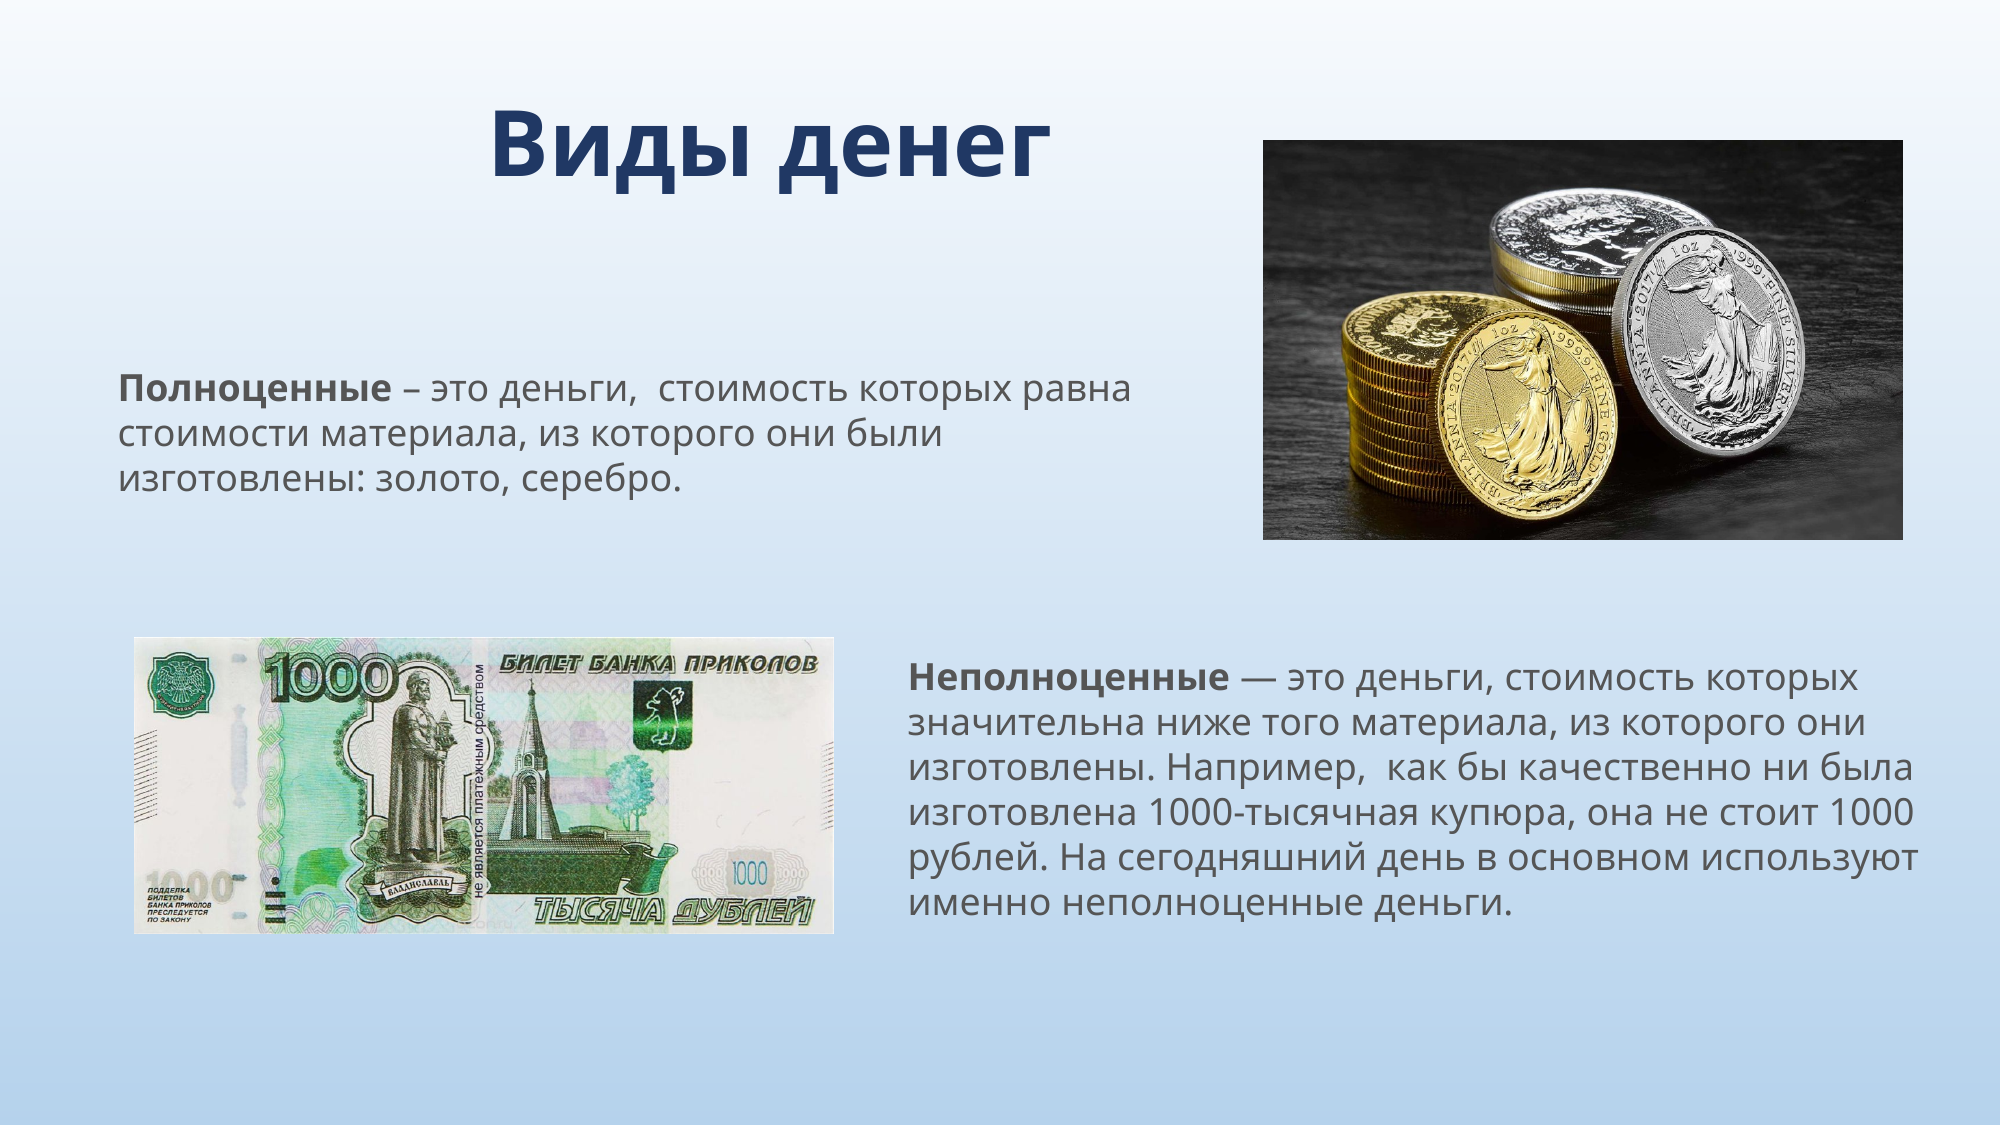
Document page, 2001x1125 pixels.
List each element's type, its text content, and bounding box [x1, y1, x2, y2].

picture [1263, 140, 1903, 541]
text_box Полноценные – это деньги, стоимость которых равна стоимости материала, из которого они были изготовлены: золото, серебро. [102, 266, 1169, 642]
text_box Виды денег [473, 77, 1068, 203]
text_box Неполноценные — это деньги, стоимость которых значительна ниже того материала, из которого они изготовлены. Например, как бы качественно ни была изготовлена 1000-тысячная купюра, она не стоит 1000 рублей. На сегодняшний день в основном используют именно неполноценные деньги. [892, 645, 1970, 931]
picture [134, 637, 834, 934]
